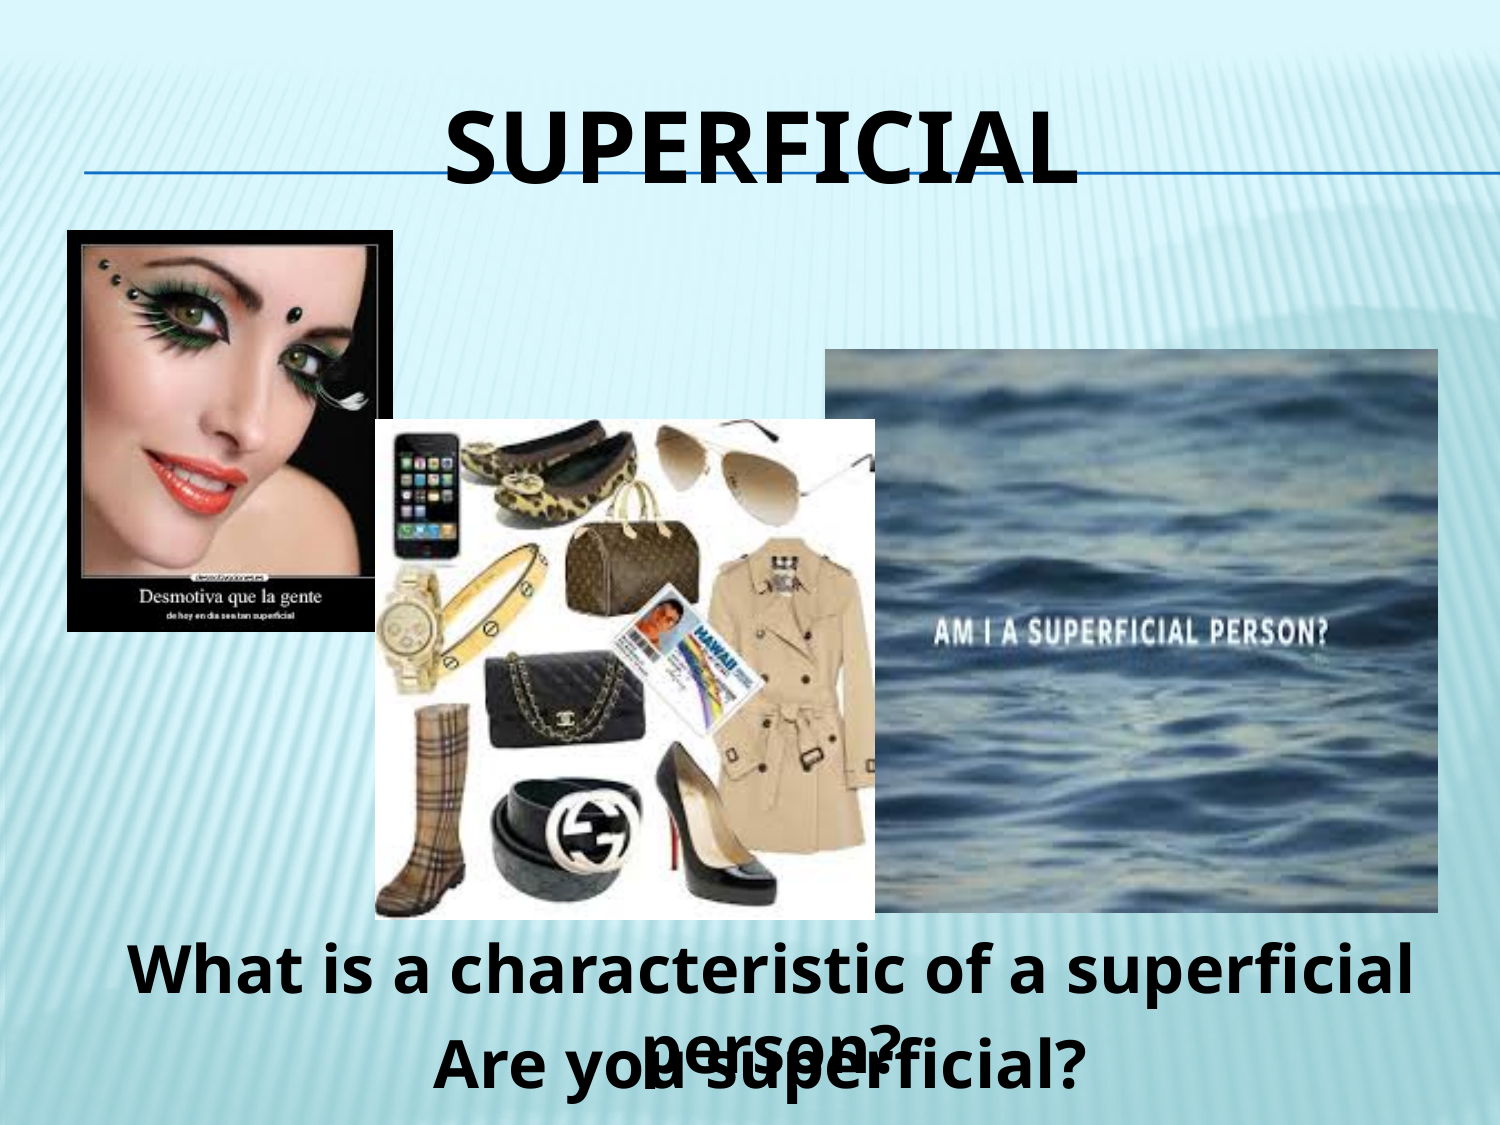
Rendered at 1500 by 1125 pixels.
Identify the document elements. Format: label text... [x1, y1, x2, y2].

text_box What is a characteristic of a superficial person? [81, 919, 1463, 1095]
title superficial [50, 75, 1475, 213]
picture [67, 230, 1438, 921]
text_box Are you superficial? [76, 1014, 1446, 1110]
